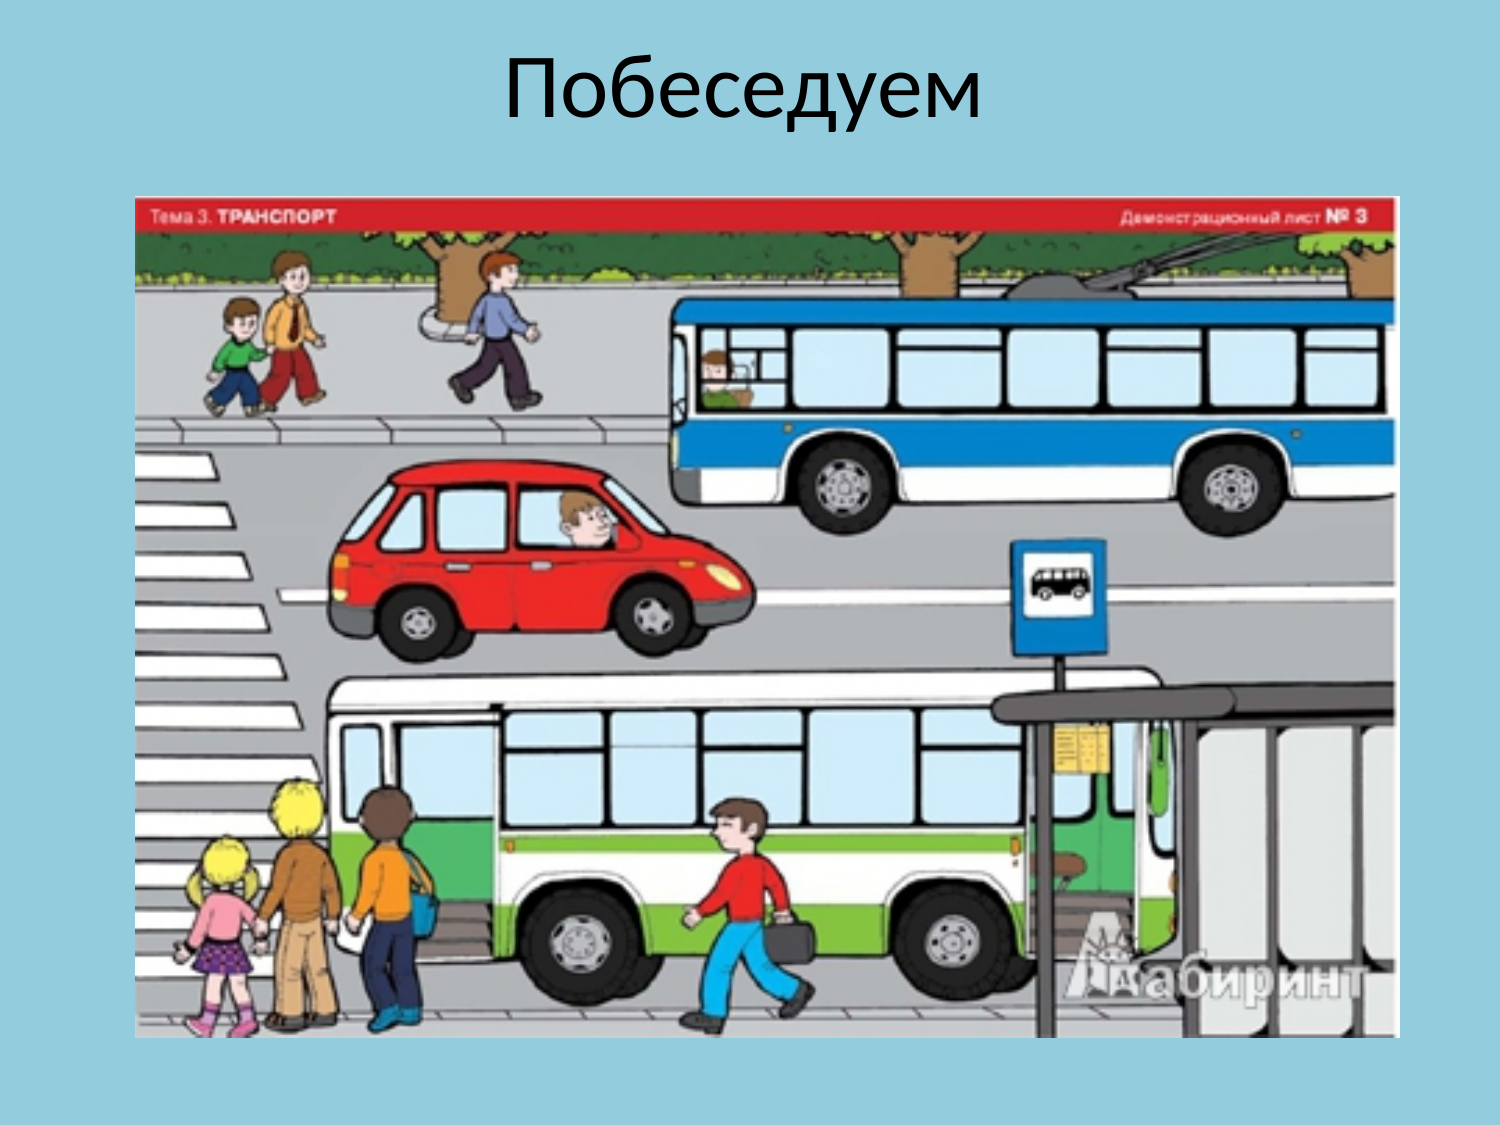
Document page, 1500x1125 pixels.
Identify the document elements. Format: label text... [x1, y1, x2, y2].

title Побеседуем [112, 0, 1376, 161]
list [135, 195, 1401, 1039]
